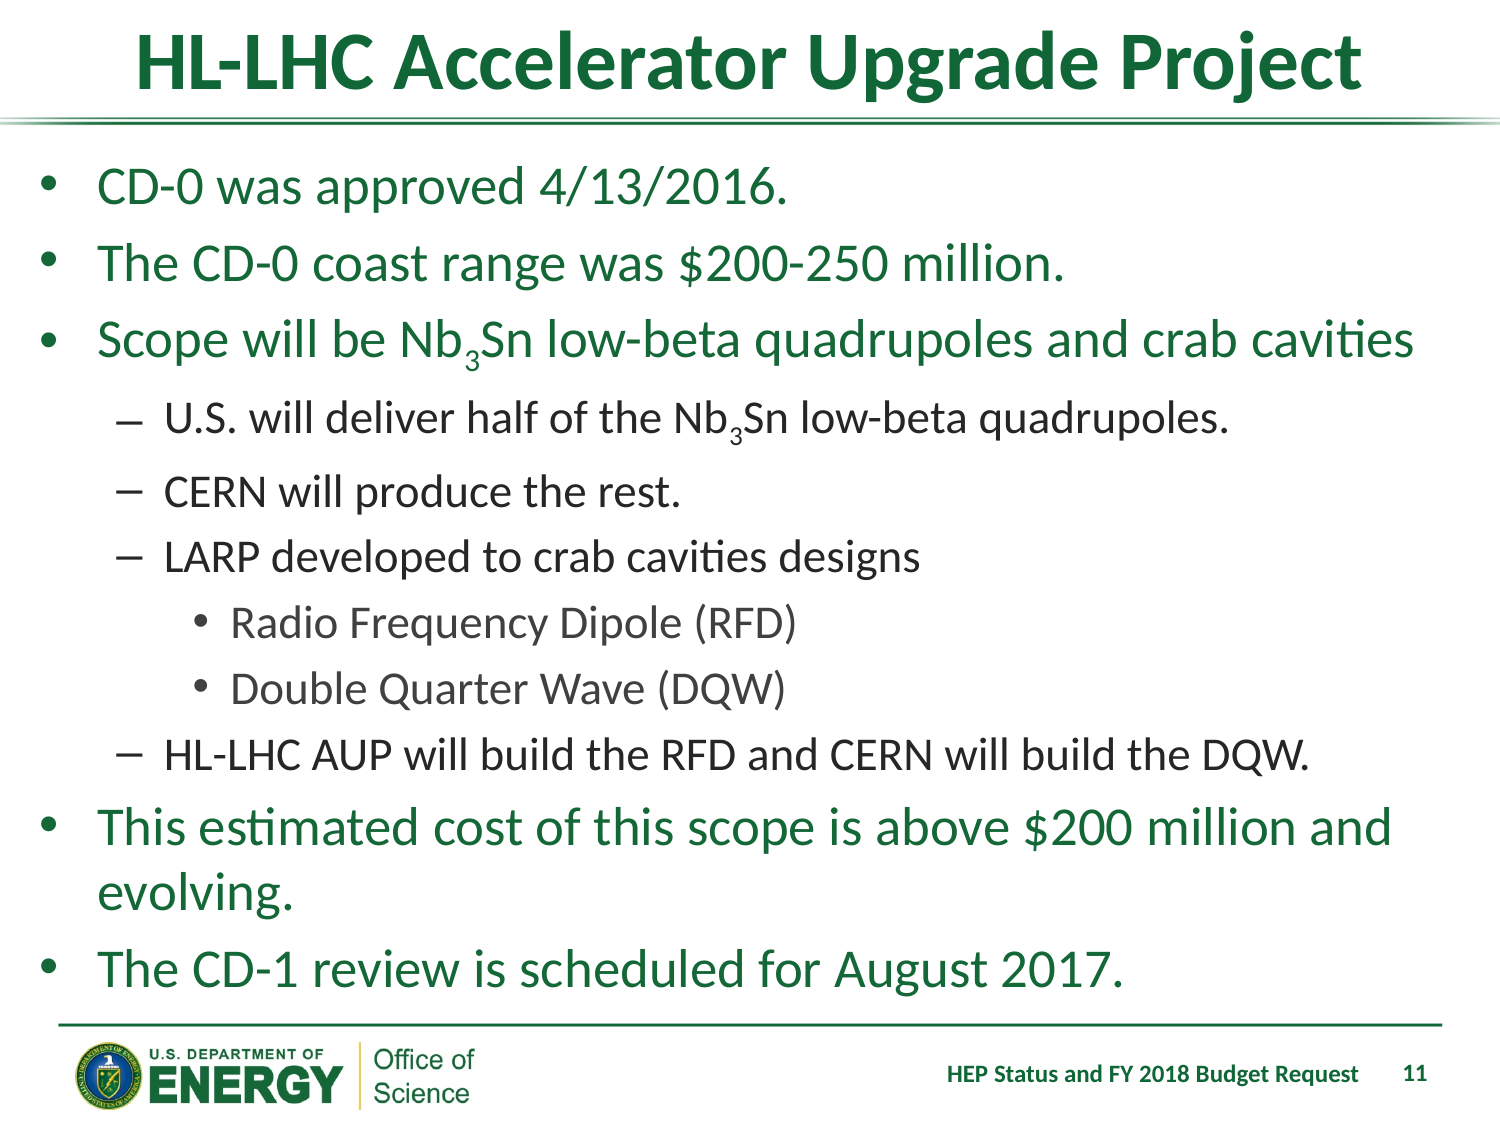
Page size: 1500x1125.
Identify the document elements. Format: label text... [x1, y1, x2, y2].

footer HEP Status and FY 2018 Budget Request [512, 1042, 1375, 1103]
title HL-LHC Accelerator Upgrade Project [0, 0, 1500, 113]
picture [0, 113, 1500, 1125]
list CD-0 was approved 4/13/2016. The CD-0 coast range was $200-250 million. Scope will be Nb3Sn low-beta quadrupoles and crab cavities U.S. will deliver half of the Nb3Sn low-beta quadrupoles. CERN will produce the rest. LARP developed to crab cavities designs Radio Frequency Dipole (RFD) Double Quarter Wave (DQW) HL-LHC AUP will build the RFD and CERN will build the DQW. This estimated cost of this scope is above $200 million and evolving. The CD-1 review is scheduled for August 2017. [24, 142, 1475, 1023]
slide_number 11 [1380, 1041, 1443, 1102]
